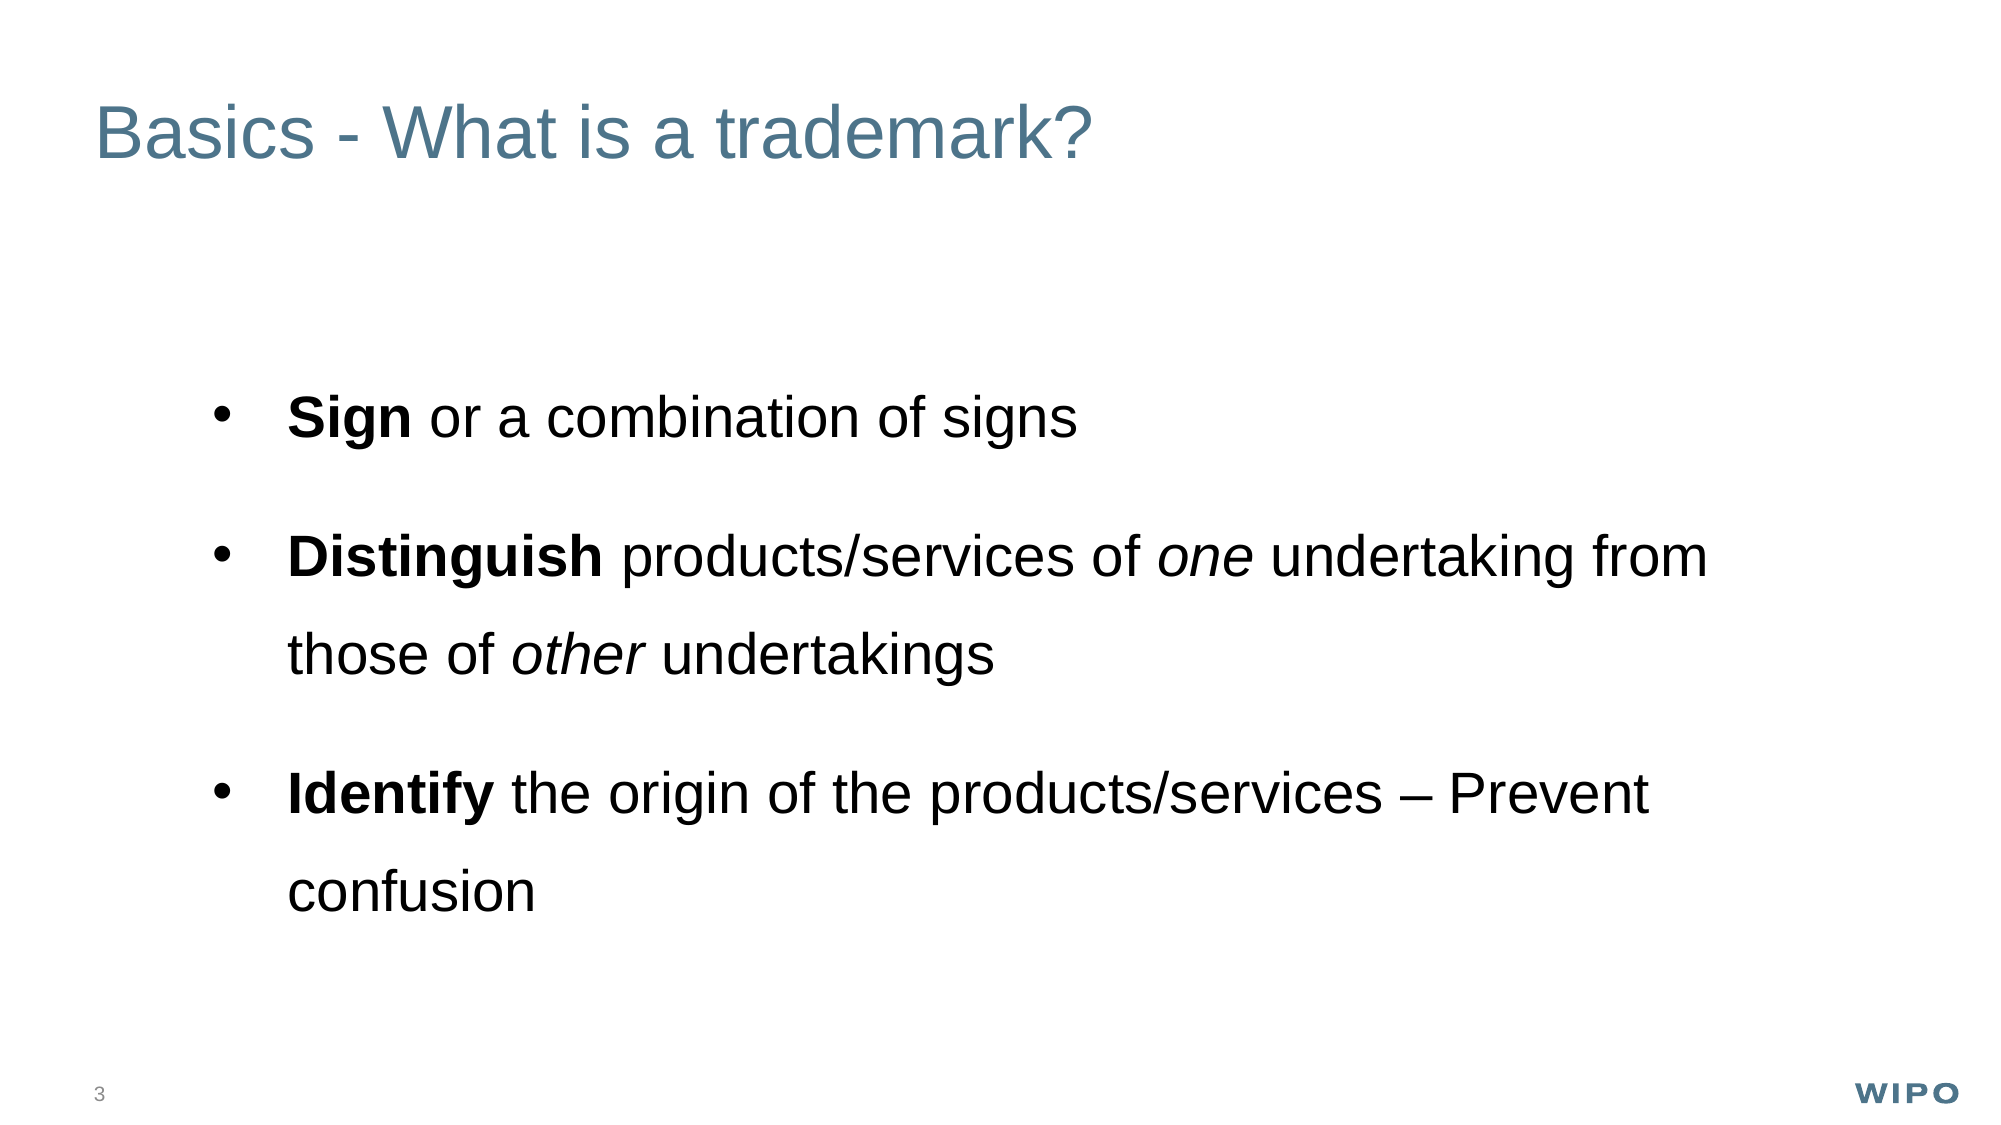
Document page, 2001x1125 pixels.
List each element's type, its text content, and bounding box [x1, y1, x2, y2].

list Sign or a combination of signs Distinguish products/services of one undertaking from those of other undertakings Identify the origin of the products/services – Prevent confusion [212, 350, 1788, 944]
title Basics - What is a trademark? [94, 93, 1907, 258]
